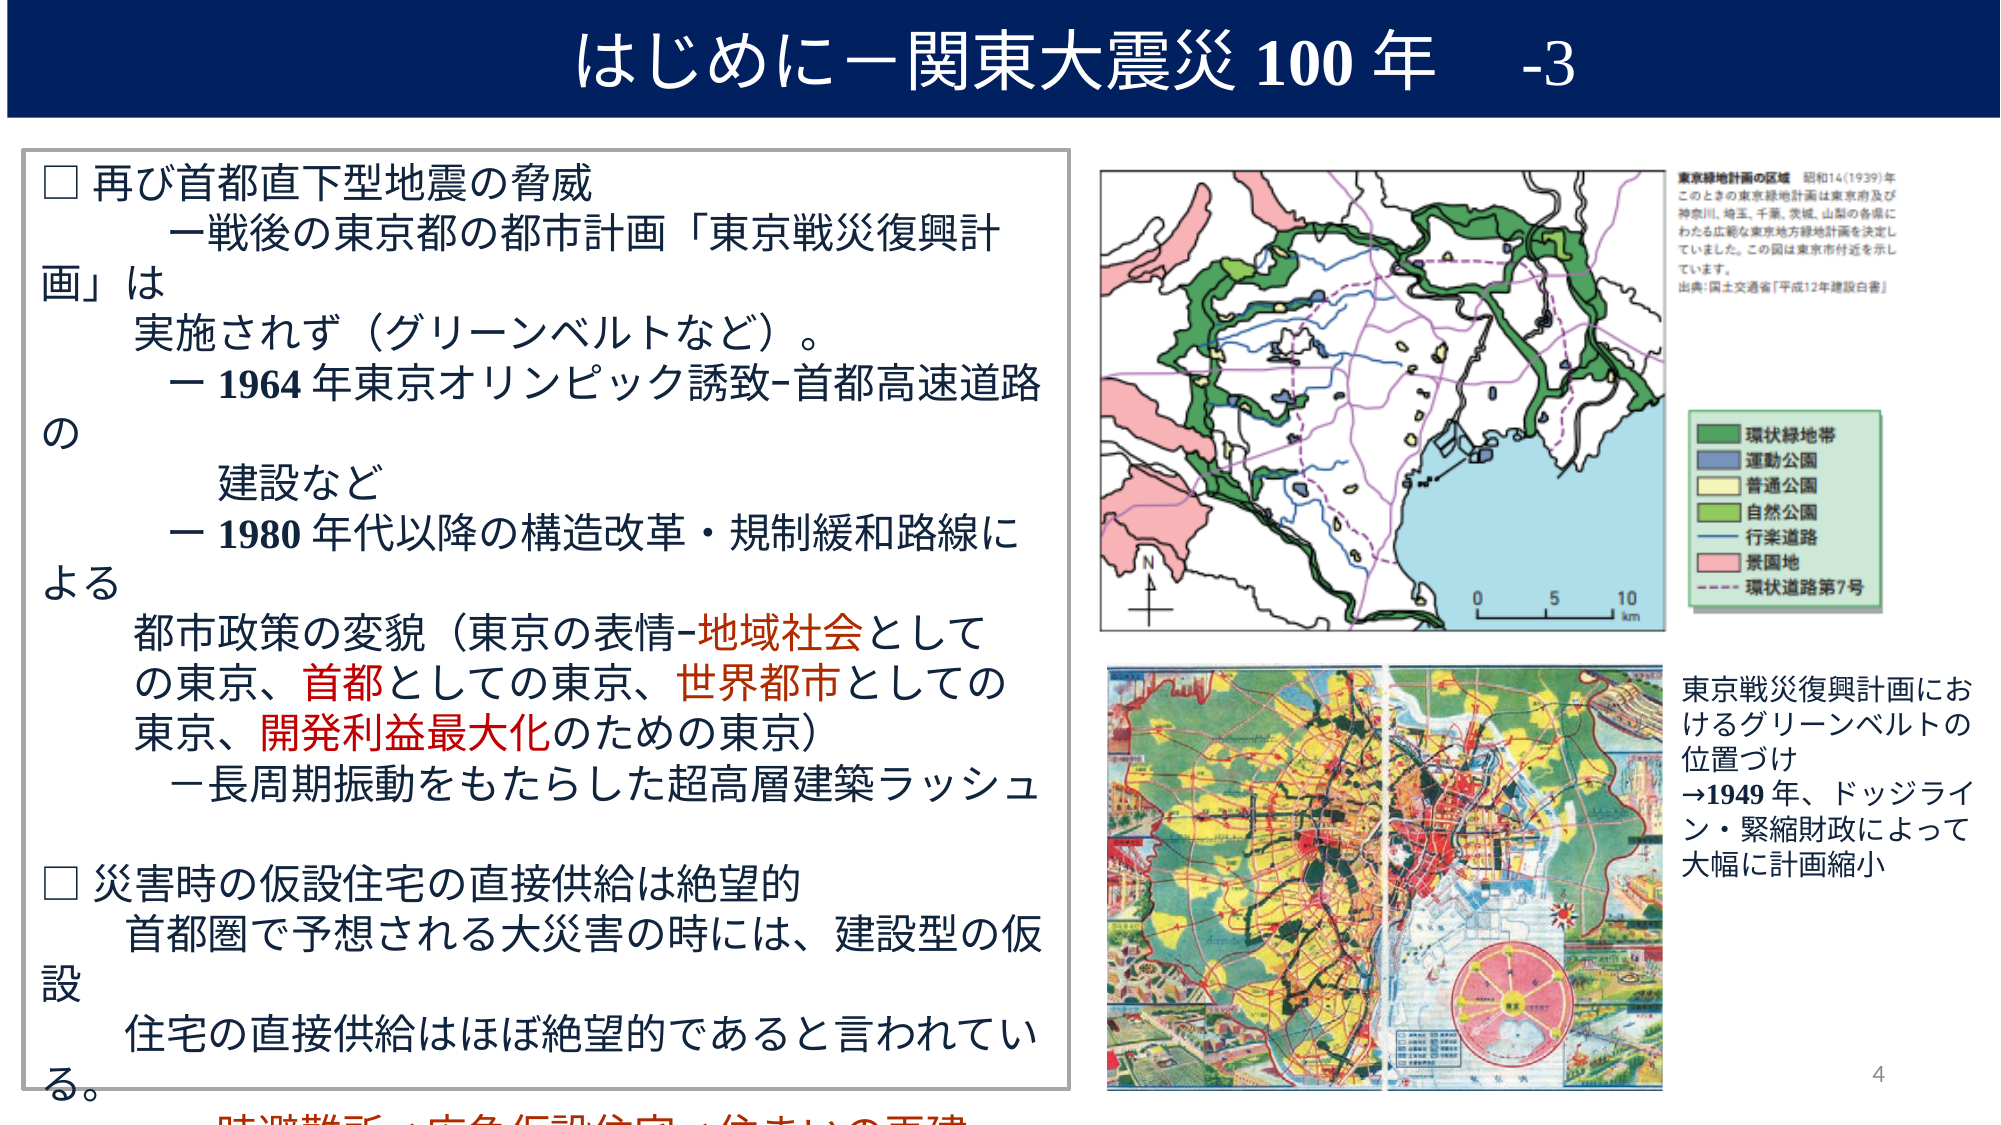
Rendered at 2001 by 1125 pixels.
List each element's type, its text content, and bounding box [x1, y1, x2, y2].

picture [1106, 663, 1663, 1091]
text_box [21, 148, 1071, 1091]
title はじめに－関東大震災100年 -3 [7, 0, 2000, 118]
text_box □再び首都直下型地震の脅威 ー戦後の東京都の都市計画「東京戦災復興計画」は 実施されず（グリーンベルトなど）。 ー1964年東京オリンピック誘致ｰ首都高速道路の 建設など ー1980年代以降の構造改革・規制緩和路線による 都市政策の変貌（東京の表情ｰ地域社会として の東京、首都としての東京、世界都市としての 東京、開発利益最大化のための東京） －長周期振動をもたらした超高層建築ラッシュ □災害時の仮設住宅の直接供給は絶望的 首都圏で予想される大災害の時には、建設型の仮設 住宅の直接供給はほぼ絶望的であると言われている。 －時避難所→応急仮設住宅→住まいの再建 が大きな課題になる。 東日本大震災時の「みなし仮設」の経験と民間賃貸 住宅の質と量をどう確保するか。 [25, 149, 1072, 1125]
slide_number 4 [1433, 1042, 1900, 1103]
text_box 東京戦災復興計画におけるグリーンベルトの位置づけ →1949年、ドッジライン・緊縮財政によって大幅に計画縮小 [1666, 663, 2000, 889]
picture [1085, 149, 1919, 641]
